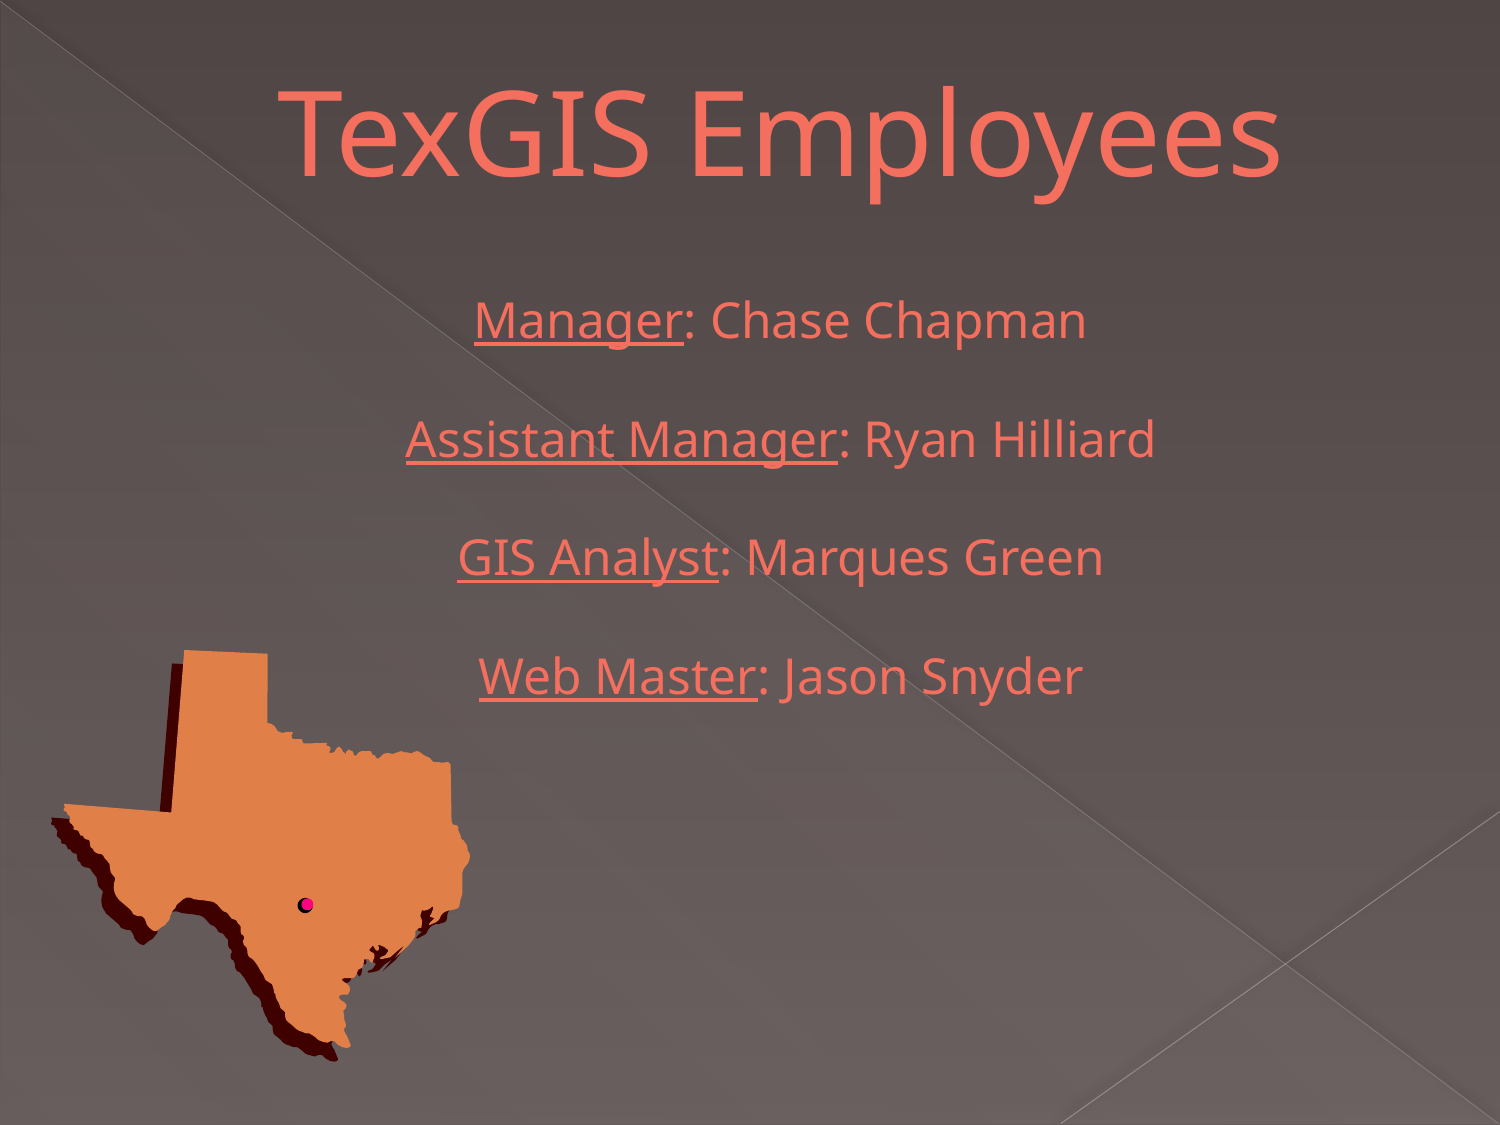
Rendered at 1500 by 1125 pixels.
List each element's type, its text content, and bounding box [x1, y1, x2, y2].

picture [49, 649, 471, 1063]
title TexGIS Employees Manager: Chase Chapman Assistant Manager: Ryan Hilliard GIS Analyst: Marques Green Web Master: Jason Snyder [50, 50, 1438, 1069]
